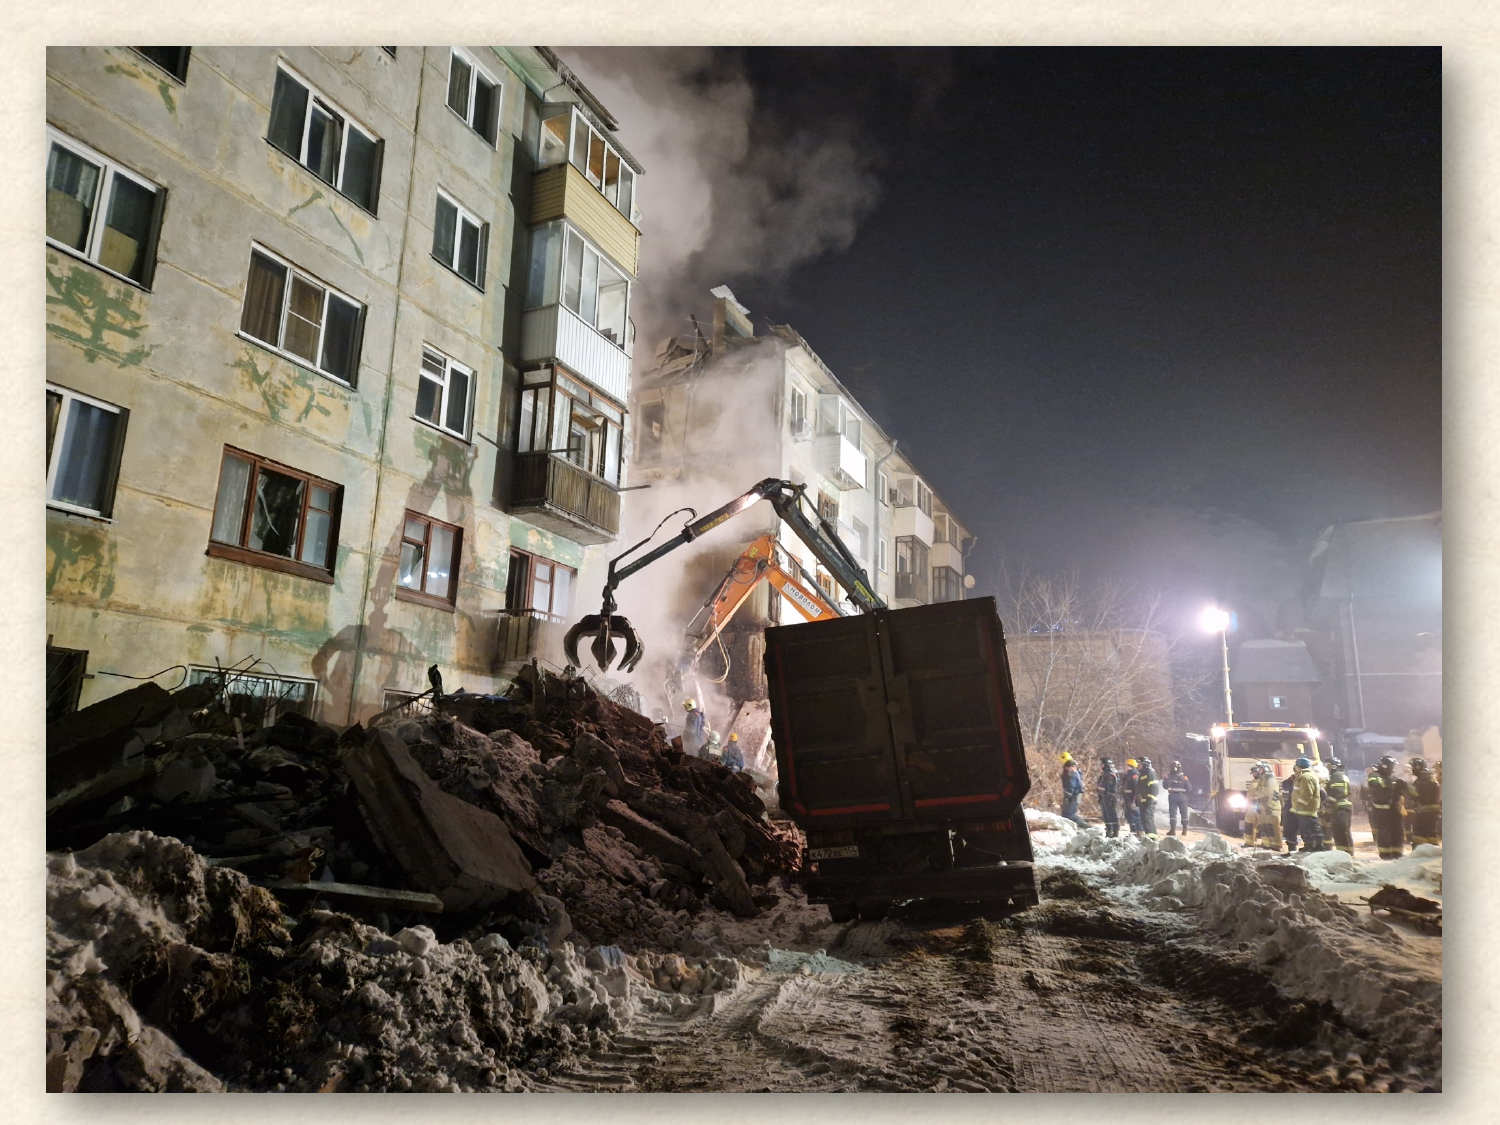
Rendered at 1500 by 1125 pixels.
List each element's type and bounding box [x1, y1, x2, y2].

picture [46, 46, 1442, 1094]
